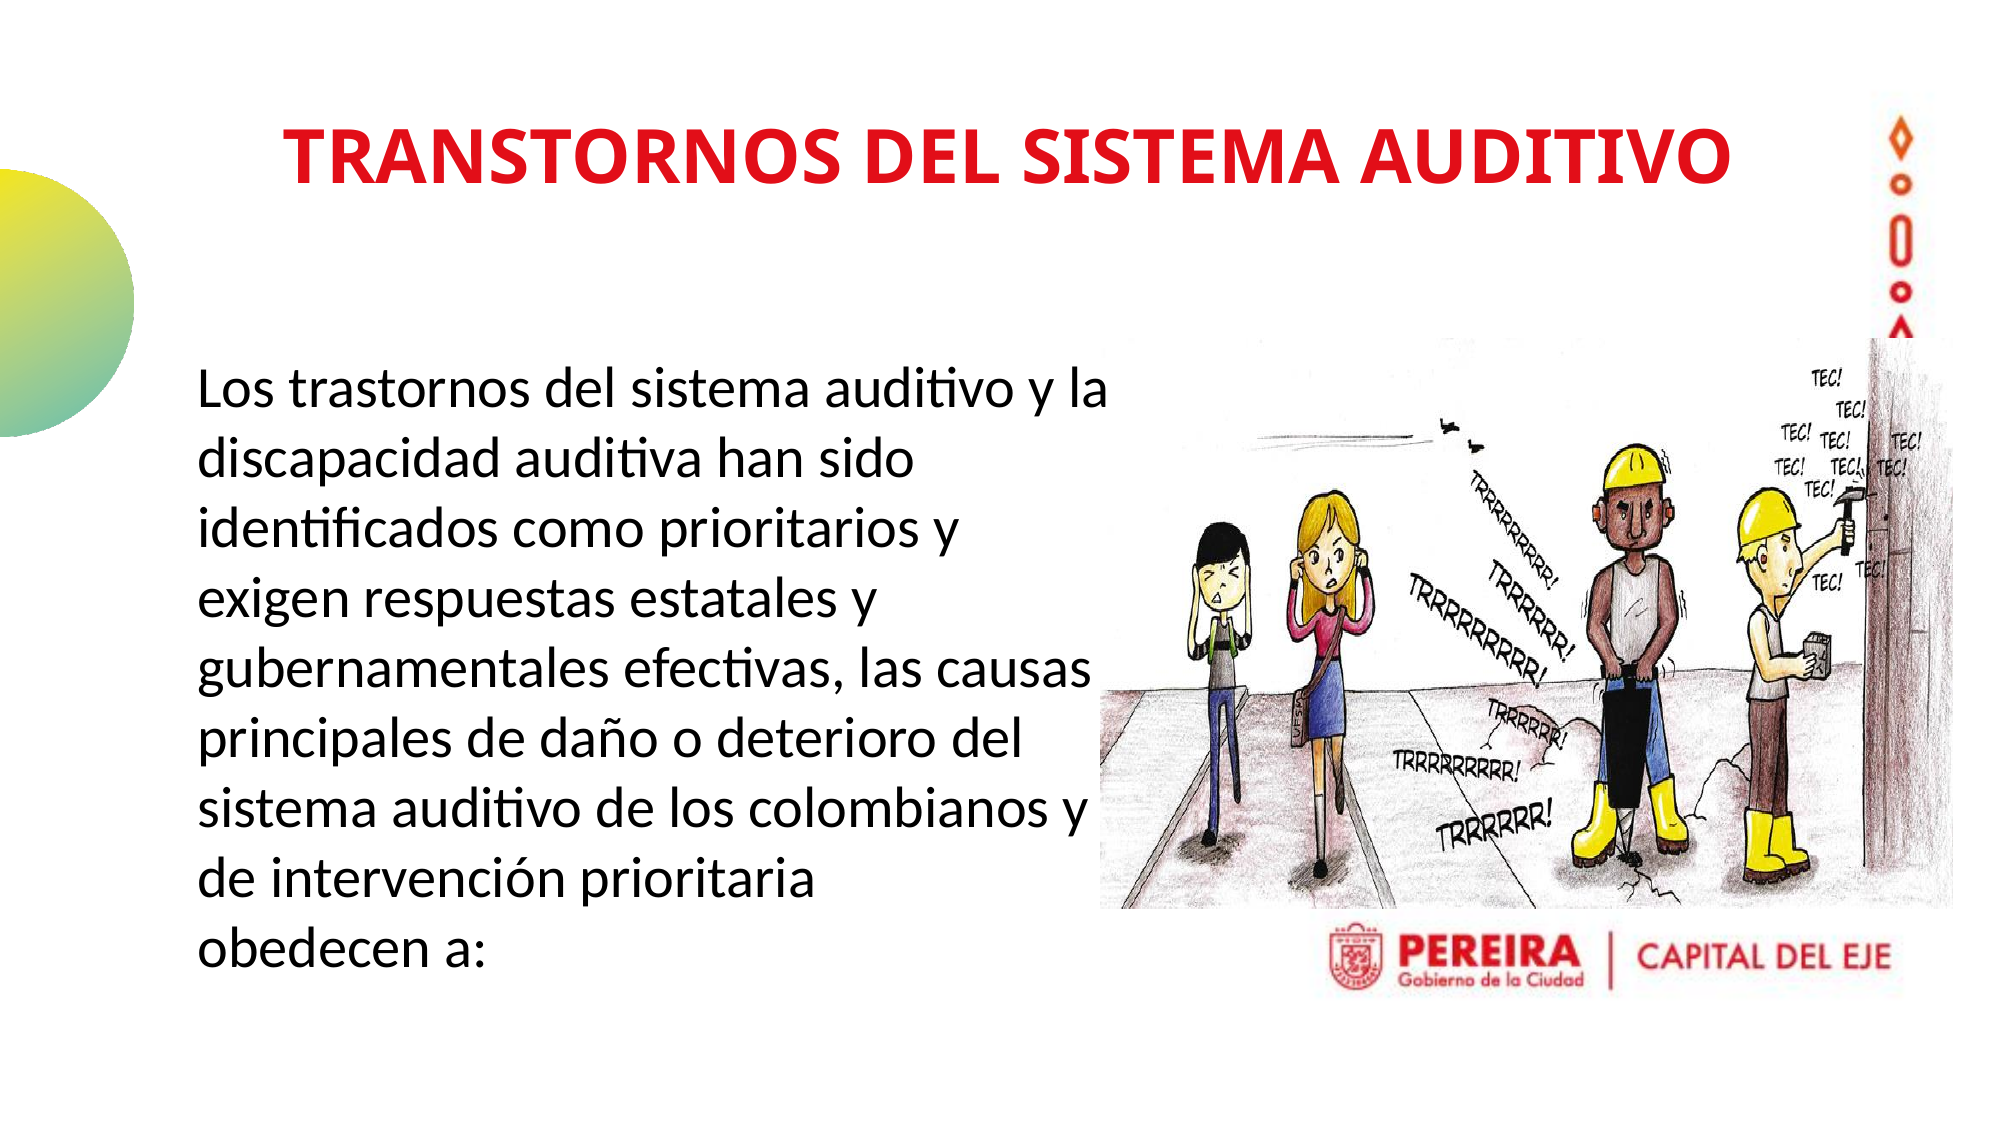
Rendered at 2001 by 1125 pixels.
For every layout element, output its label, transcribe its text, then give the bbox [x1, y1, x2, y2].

text_box TRANSTORNOS DEL SISTEMA AUDITIVO [267, 100, 1750, 206]
text_box Los trastornos del sistema auditivo y la discapacidad auditiva han sido identificados como prioritarios y exigen respuestas estatales y gubernamentales efectivas, las causas principales de daño o deterioro del sistema auditivo de los colombianos y de intervención prioritaria obedecen a: [182, 271, 1130, 1057]
picture [0, 0, 2001, 1125]
